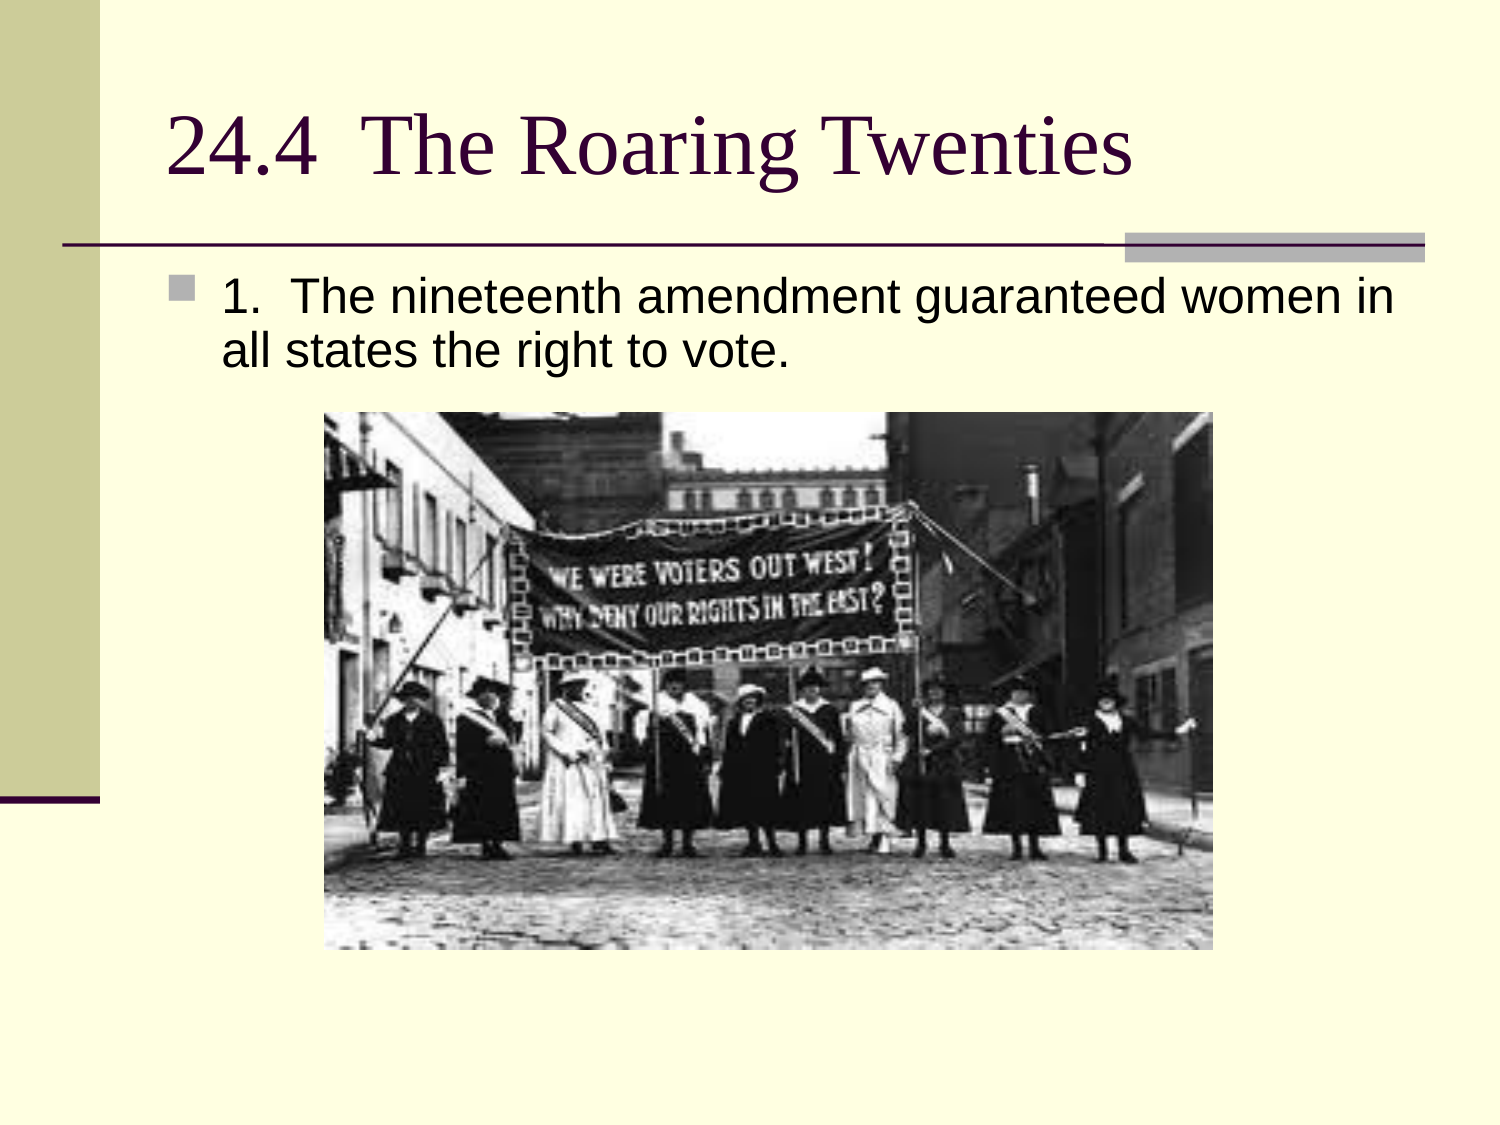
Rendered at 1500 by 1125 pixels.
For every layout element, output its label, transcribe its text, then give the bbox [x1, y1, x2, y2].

picture [324, 412, 1213, 951]
title 24.4 The Roaring Twenties [149, 45, 1426, 234]
list 1. The nineteenth amendment guaranteed women in all states the right to vote. [149, 262, 1426, 1006]
